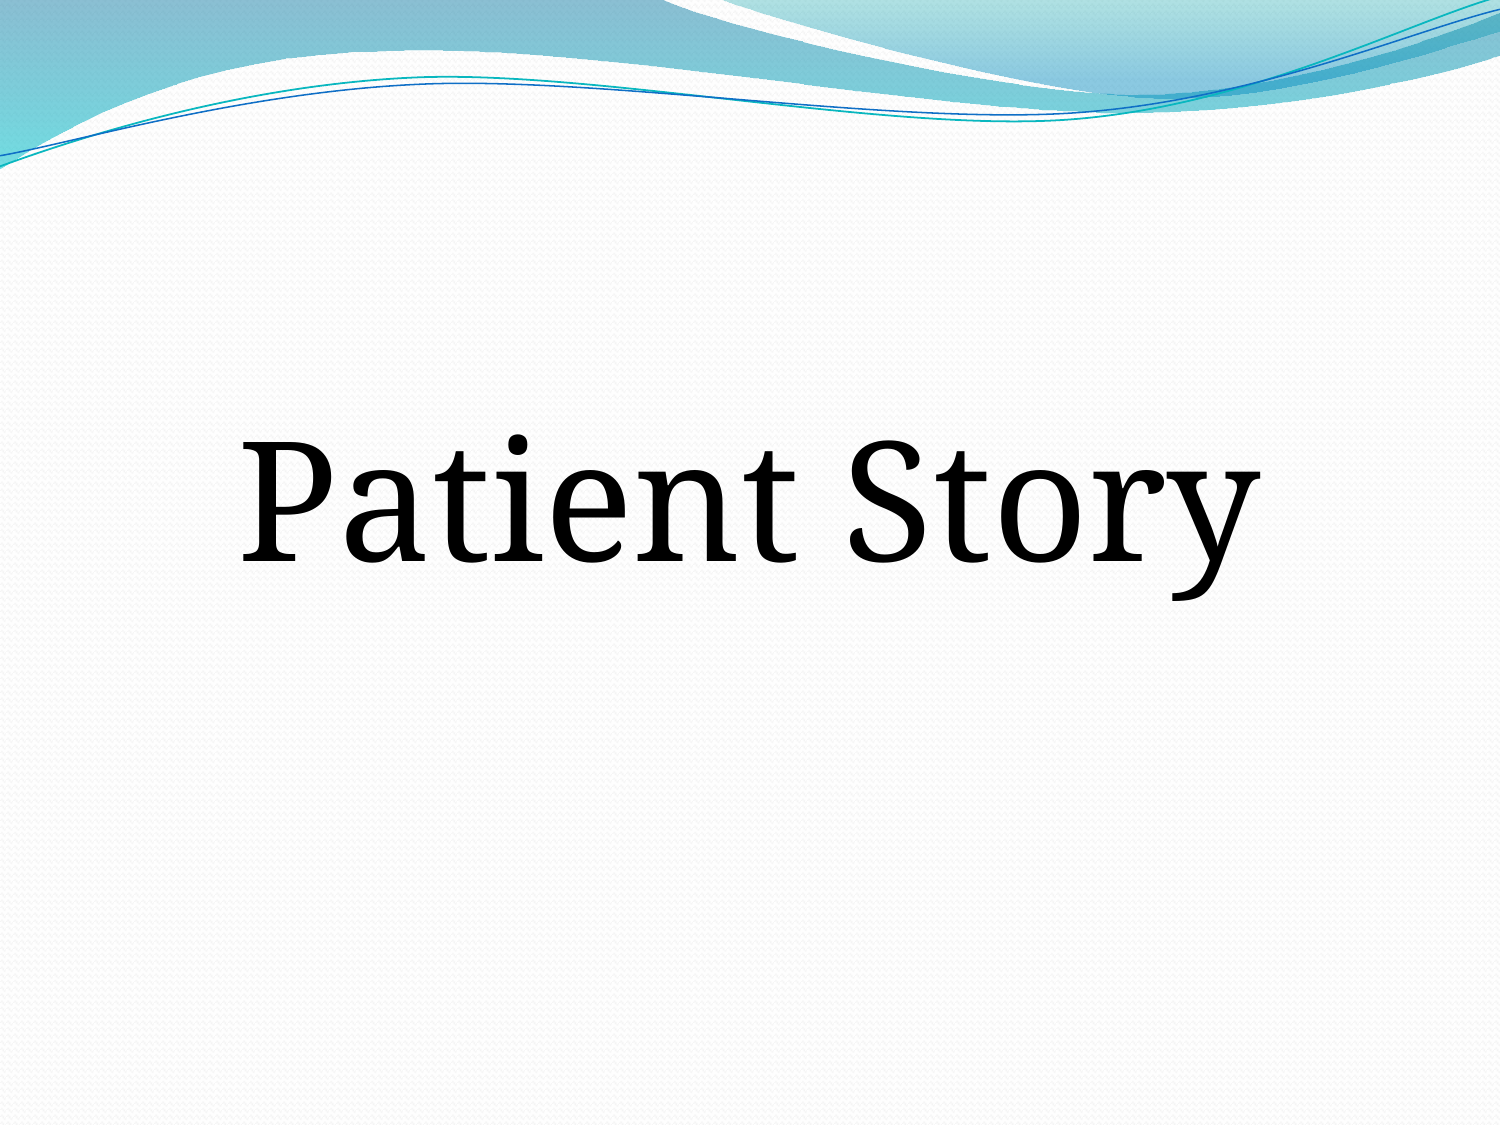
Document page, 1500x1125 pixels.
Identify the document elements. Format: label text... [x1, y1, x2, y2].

text_box Patient Story [74, 387, 1425, 803]
